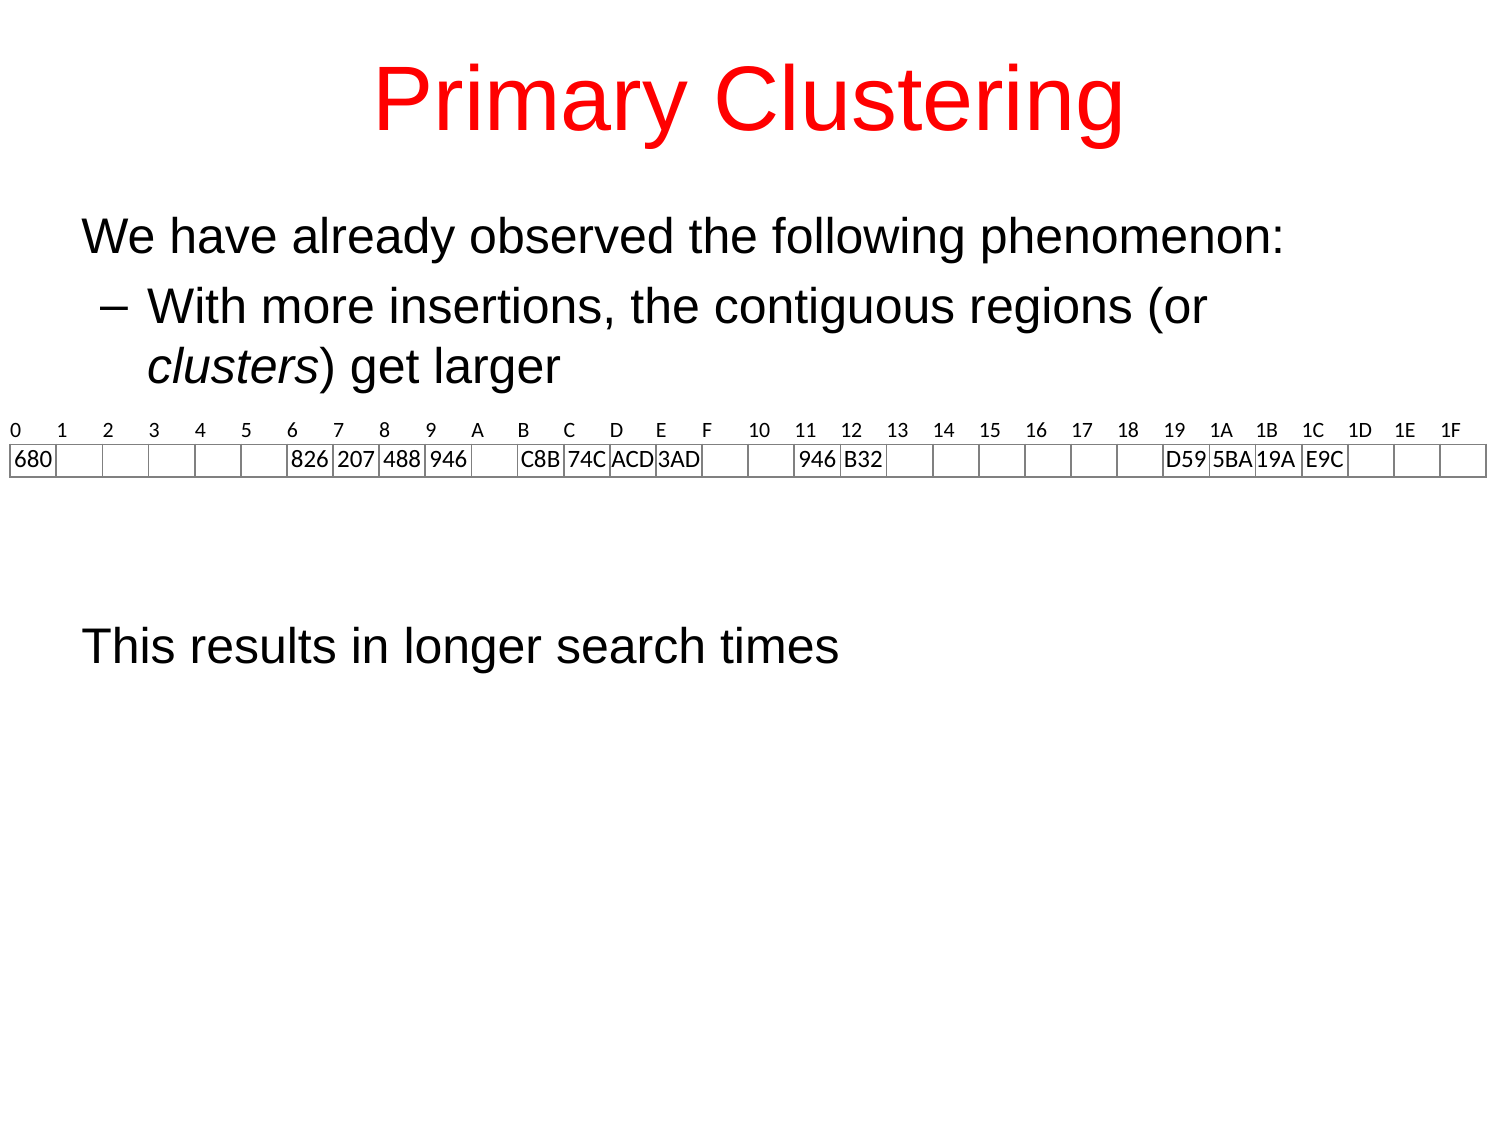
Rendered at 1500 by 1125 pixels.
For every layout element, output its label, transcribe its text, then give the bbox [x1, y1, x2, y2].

table_header 3 [149, 421, 195, 444]
table_cell [103, 445, 148, 476]
list We have already observed the following phenomenon: With more insertions, the contiguous regions (or clusters) get larger This results in longer search times [10, 196, 1425, 421]
table_header 6 [287, 421, 333, 444]
table_header B [518, 421, 564, 444]
table_header 0 [10, 421, 56, 444]
table_header 1E [1394, 421, 1440, 444]
table_cell E9C [1303, 445, 1347, 476]
table_cell [703, 445, 747, 476]
table_cell [934, 445, 978, 476]
table_cell [980, 445, 1024, 476]
table_cell 5BA [1210, 445, 1255, 476]
table_cell B32 [841, 445, 886, 476]
table_header 16 [1025, 421, 1071, 444]
table_header 11 [794, 421, 840, 444]
table_cell 946 [795, 445, 840, 476]
table_cell 826 [288, 445, 332, 476]
table_header 15 [979, 421, 1025, 444]
table_cell [1395, 445, 1439, 476]
table_header C [564, 421, 610, 444]
table_header 1D [1348, 421, 1394, 444]
table_header 7 [333, 421, 379, 444]
table_header 1C [1302, 421, 1348, 444]
table_cell 946 [426, 445, 471, 476]
table_cell 74C [565, 445, 609, 476]
table_header 4 [195, 421, 241, 444]
table_cell 207 [334, 445, 378, 476]
table_header 2 [102, 421, 149, 444]
table_header E [656, 421, 702, 444]
table_cell 3AD [657, 445, 701, 476]
table_header 1F [1440, 421, 1486, 444]
table_header 18 [1117, 421, 1163, 444]
table_header A [471, 421, 518, 444]
table_cell [1072, 445, 1116, 476]
table_header 14 [933, 421, 979, 444]
table_header 10 [748, 421, 794, 444]
table_cell 680 [11, 445, 55, 476]
table_cell [887, 445, 932, 476]
table_cell [196, 445, 240, 476]
table_header 8 [379, 421, 425, 444]
table_header 17 [1071, 421, 1117, 444]
table_header 9 [425, 421, 471, 444]
table_header 5 [241, 421, 287, 444]
table_header 13 [887, 421, 933, 444]
table_header 12 [840, 421, 887, 444]
table_cell [1441, 445, 1485, 476]
table_cell [57, 445, 102, 476]
table_header F [702, 421, 748, 444]
list We have already observed the following phenomenon: With more insertions, the contiguous regions (or clusters) get larger This results in longer search times [10, 478, 1425, 969]
table_cell ACD [611, 445, 655, 476]
table_header 19 [1163, 421, 1209, 444]
table_header 1A [1209, 421, 1256, 444]
table_header 1 [56, 421, 102, 444]
table_cell C8B [518, 445, 563, 476]
table_header D [610, 421, 656, 444]
table_cell [472, 445, 517, 476]
table_cell 19A [1256, 445, 1301, 476]
table_cell [149, 445, 194, 476]
table_cell [1026, 445, 1070, 476]
title Primary Clustering [75, 0, 1425, 188]
table_cell [749, 445, 793, 476]
table_cell [242, 445, 286, 476]
table_cell 488 [380, 445, 424, 476]
table_cell [1349, 445, 1393, 476]
table_cell [1118, 445, 1162, 476]
table_header 1B [1256, 421, 1302, 444]
table_cell D59 [1164, 445, 1209, 476]
